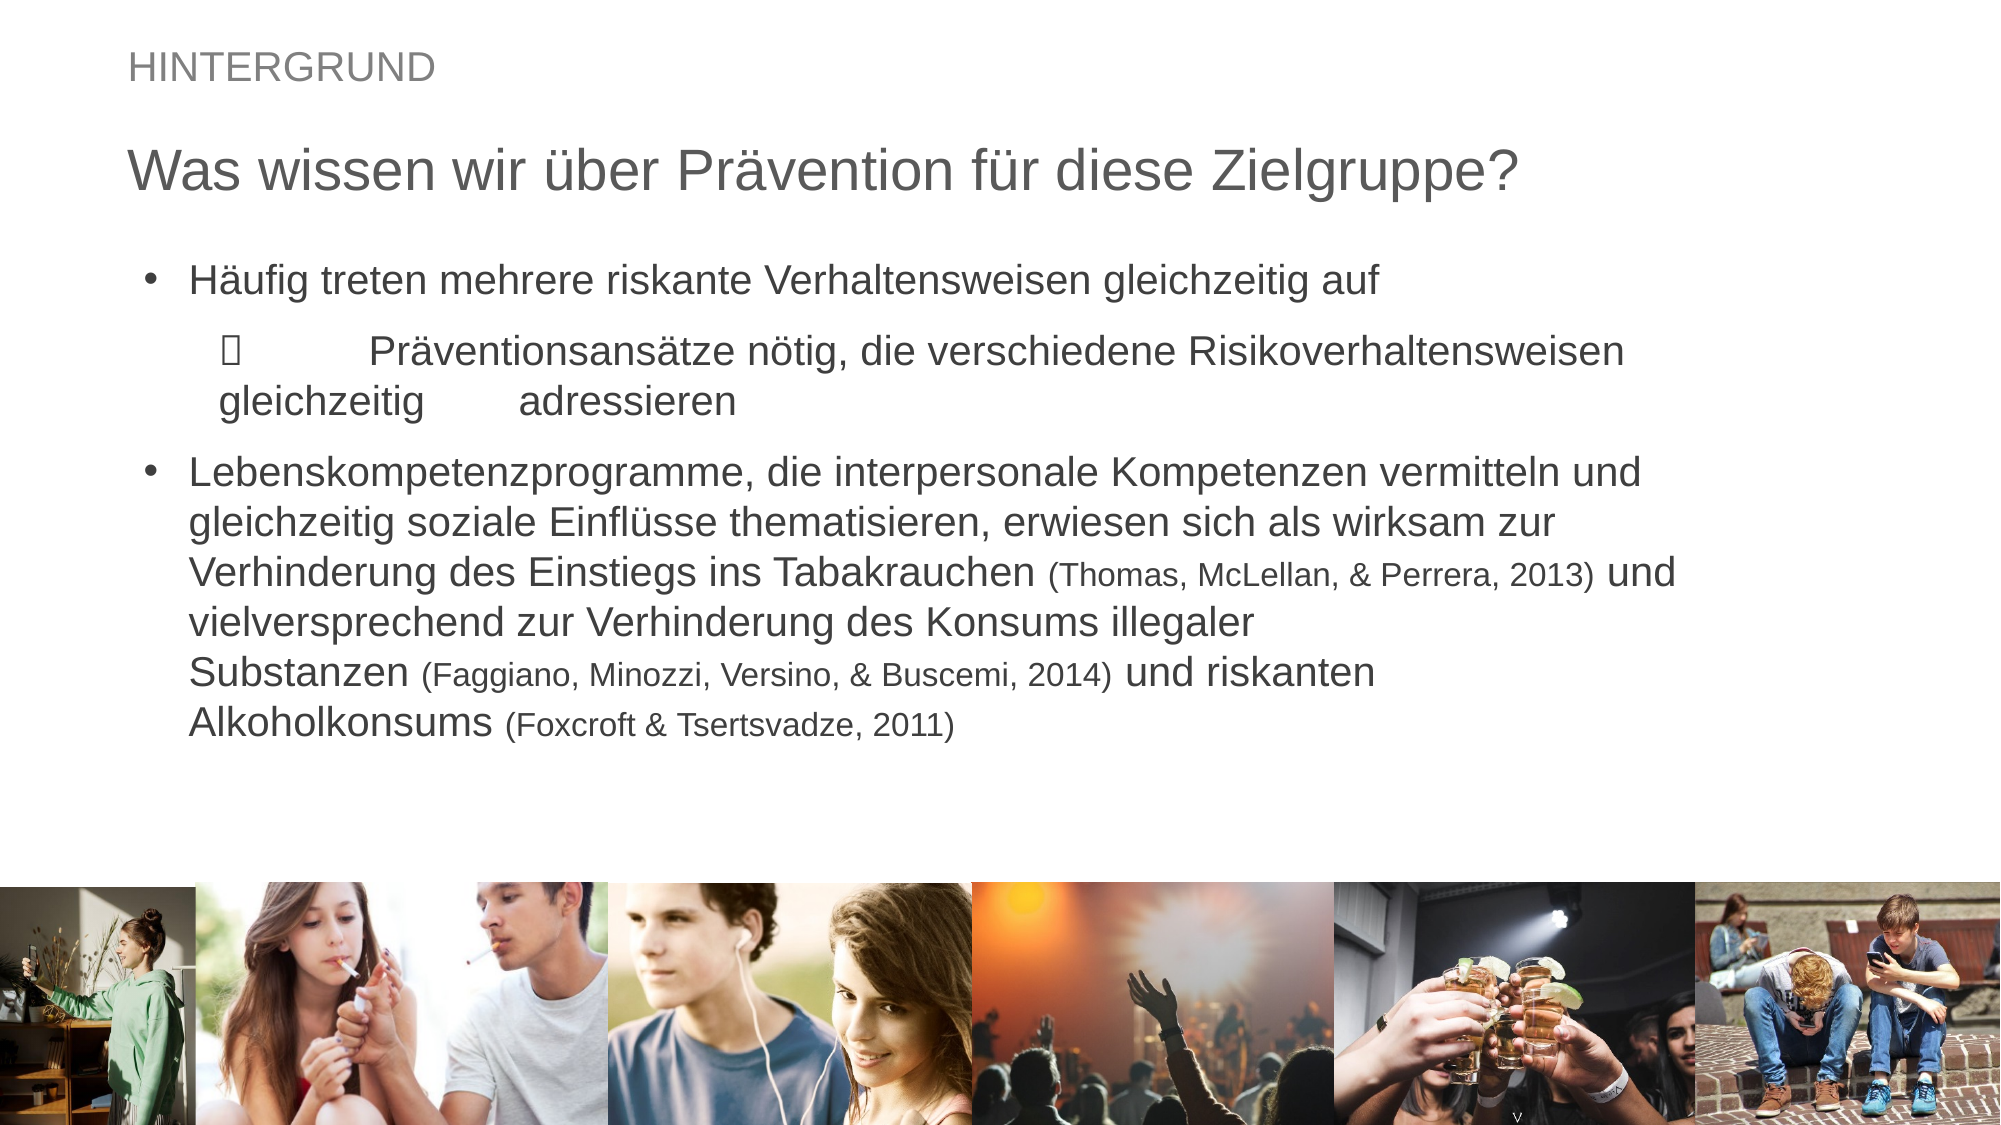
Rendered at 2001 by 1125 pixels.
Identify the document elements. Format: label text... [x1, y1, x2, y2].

picture [0, 882, 2000, 1125]
list Häufig treten mehrere riskante Verhaltensweisen gleichzeitig auf  Präventionsansätze nötig, die verschiedene Risikoverhaltensweisen gleichzeitig adressieren Lebenskompetenzprogramme, die interpersonale Kompetenzen vermitteln und gleichzeitig soziale Einflüsse thematisieren, erwiesen sich als wirksam zur Verhinderung des Einstiegs ins Tabakrauchen (Thomas, McLellan, & Perrera, 2013) und vielversprechend zur Verhinderung des Konsums illegaler Substanzen (Faggiano, Minozzi, Versino, & Buscemi, 2014) und riskanten Alkoholkonsums (Foxcroft & Tsertsvadze, 2011) [128, 245, 1816, 885]
list Was wissen wir über Prävention für diese Zielgruppe? [112, 101, 1867, 233]
list HINTERGRUND [112, 37, 1368, 97]
